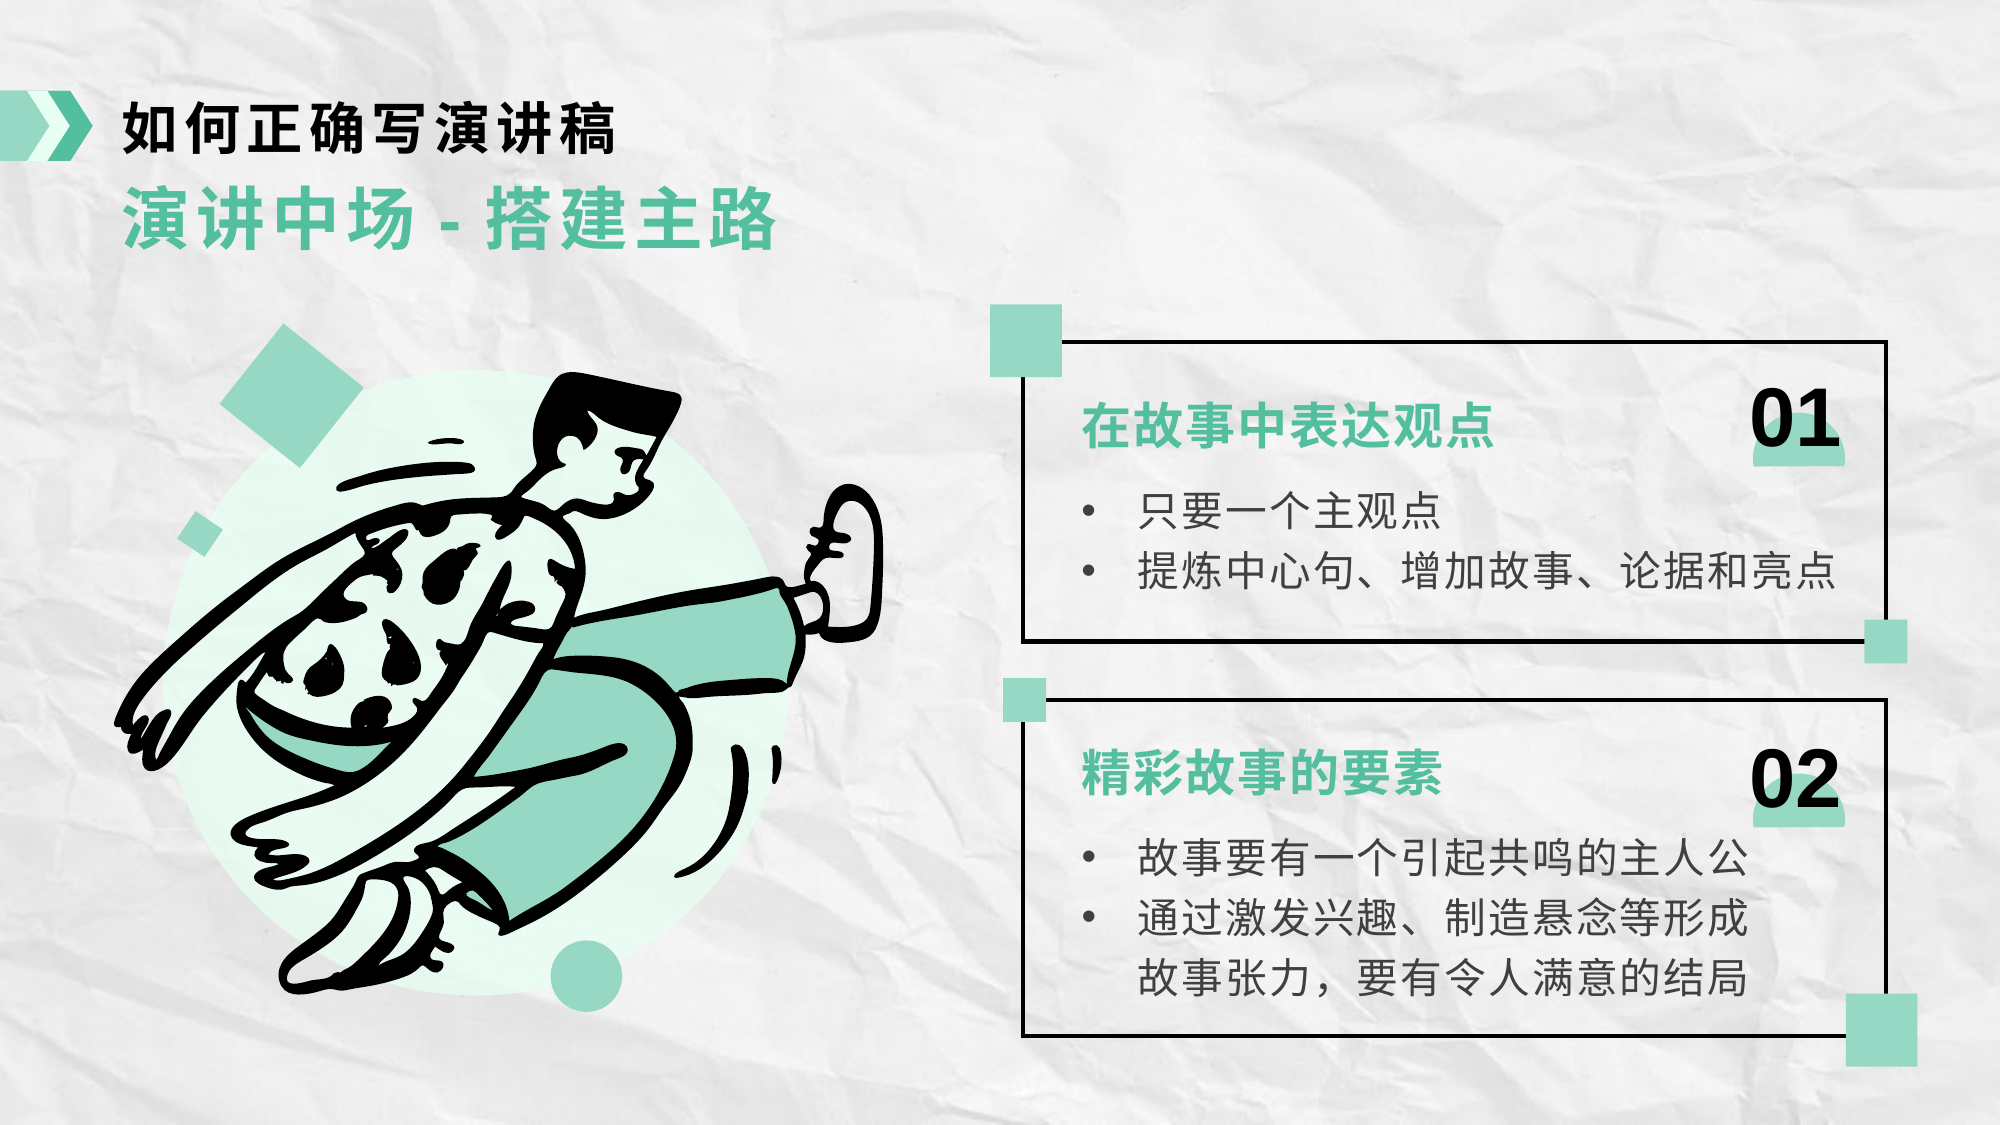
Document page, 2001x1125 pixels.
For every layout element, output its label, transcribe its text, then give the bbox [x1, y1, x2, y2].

text_box 只要一个主观点 提炼中心句、增加故事、论据和亮点 [1066, 467, 1855, 603]
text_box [1734, 356, 1950, 505]
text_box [113, 344, 884, 1012]
text_box 如何正确写演讲稿 [107, 79, 846, 159]
text_box [1002, 677, 1047, 723]
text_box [0, 90, 93, 161]
text_box 在故事中表达观点 [1066, 387, 1545, 463]
text_box 精彩故事的要素 [1066, 733, 1545, 809]
picture [0, 0, 2000, 1125]
text_box [1863, 619, 1908, 664]
text_box 演讲中场-搭建主路 [107, 159, 1384, 266]
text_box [1734, 717, 1950, 866]
text_box [1845, 993, 1918, 1068]
text_box [1022, 699, 1887, 1037]
text_box [1022, 341, 1887, 643]
text_box 故事要有一个引起共鸣的主人公 通过激发兴趣、制造悬念等形成故事张力，要有令人满意的结局 [1066, 814, 1783, 1009]
text_box [989, 303, 1063, 378]
